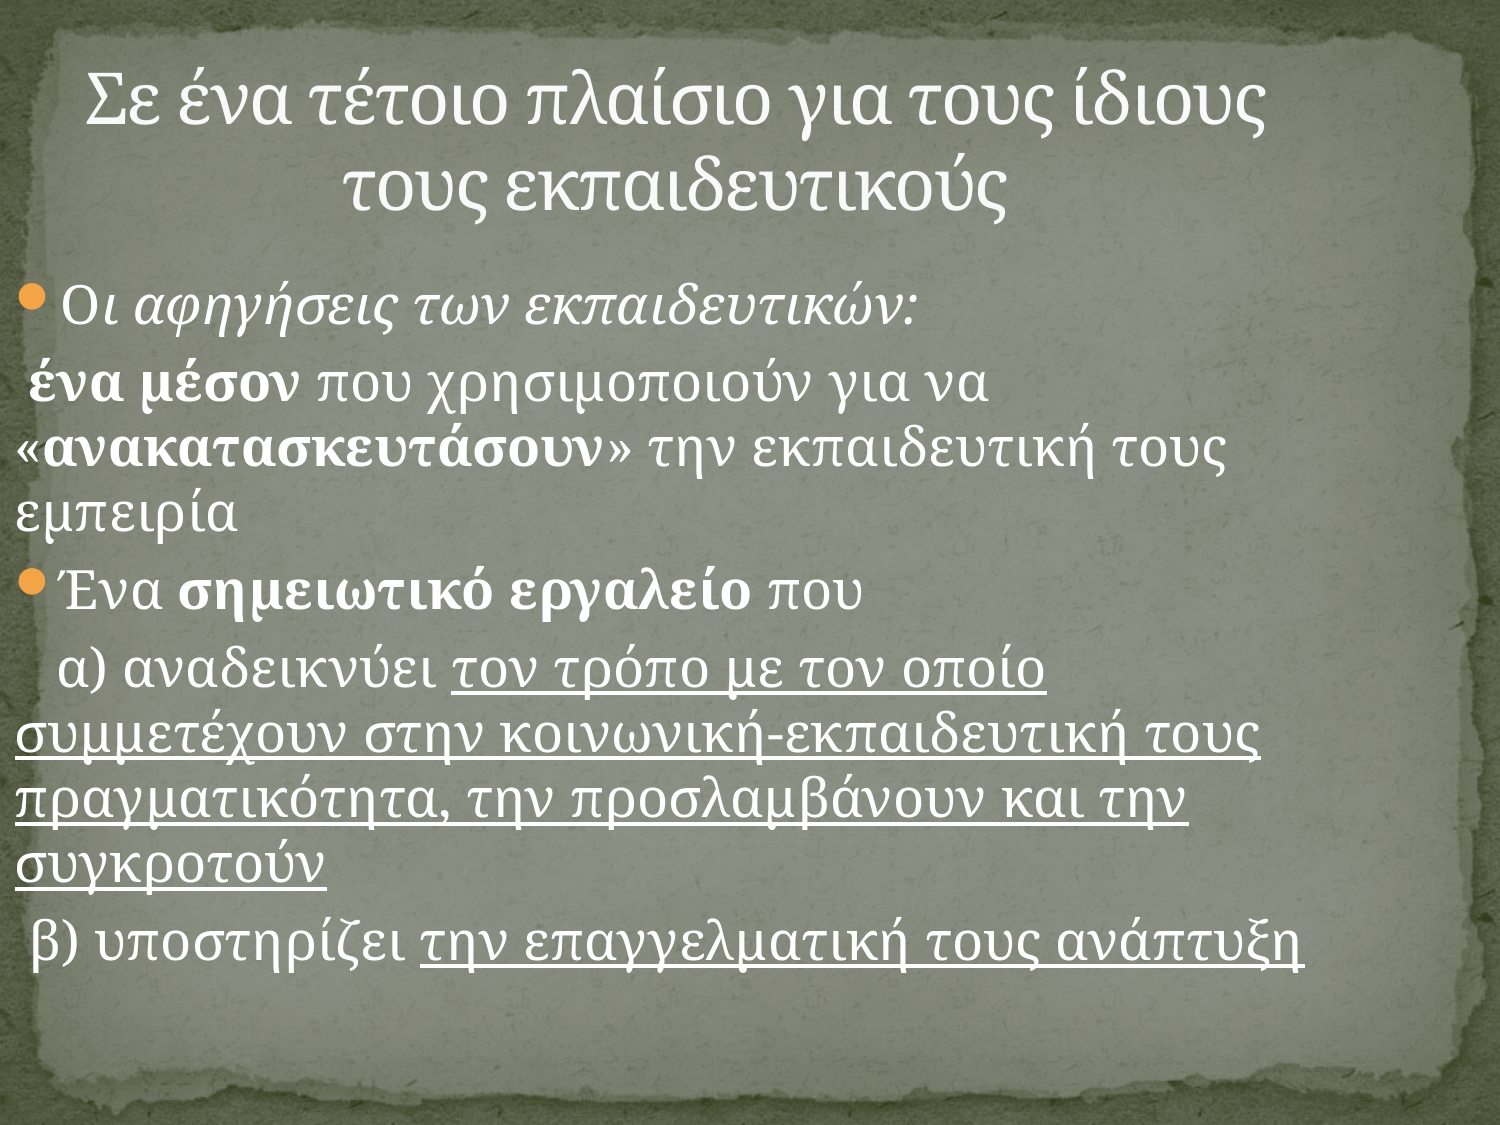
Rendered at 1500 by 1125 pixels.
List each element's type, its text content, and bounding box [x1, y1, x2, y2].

title Σε ένα τέτοιο πλαίσιο για τους ίδιους τους εκπαιδευτικούς [0, 45, 1350, 233]
list Οι αφηγήσεις των εκπαιδευτικών: ένα μέσον που χρησιμοποιούν για να «ανακατασκευτάσουν» την εκπαιδευτική τους εμπειρία Ένα σημειωτικό εργαλείο που α) αναδεικνύει τον τρόπο με τον οποίο συμμετέχουν στην κοινωνική-εκπαιδευτική τους πραγματικότητα, την προσλαμβάνουν και την συγκροτούν β) υποστηρίζει την επαγγελματική τους ανάπτυξη [0, 262, 1350, 1058]
